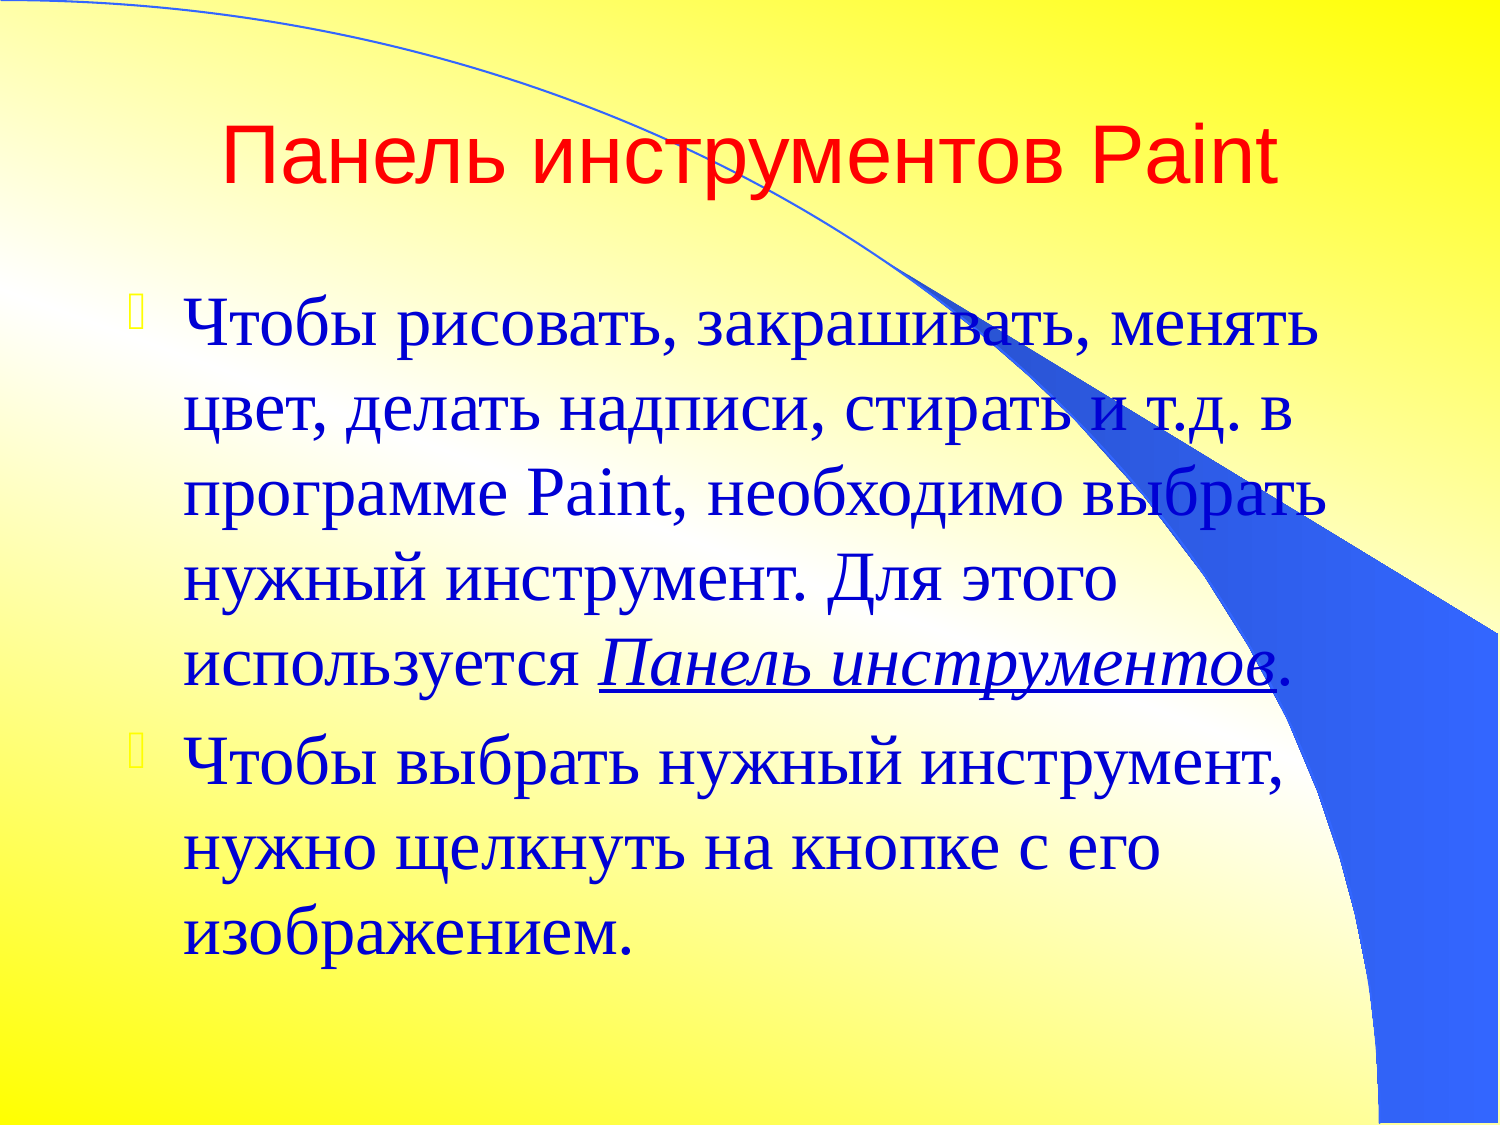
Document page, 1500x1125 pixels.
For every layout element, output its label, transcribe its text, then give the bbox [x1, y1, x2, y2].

list Чтобы рисовать, закрашивать, менять цвет, делать надписи, стирать и т.д. в программе Paint, необходимо выбрать нужный инструмент. Для этого используется Панель инструментов. Чтобы выбрать нужный инструмент, нужно щелкнуть на кнопке с его изображением. [112, 267, 1388, 1005]
title Панель инструментов Paint [112, 74, 1388, 226]
